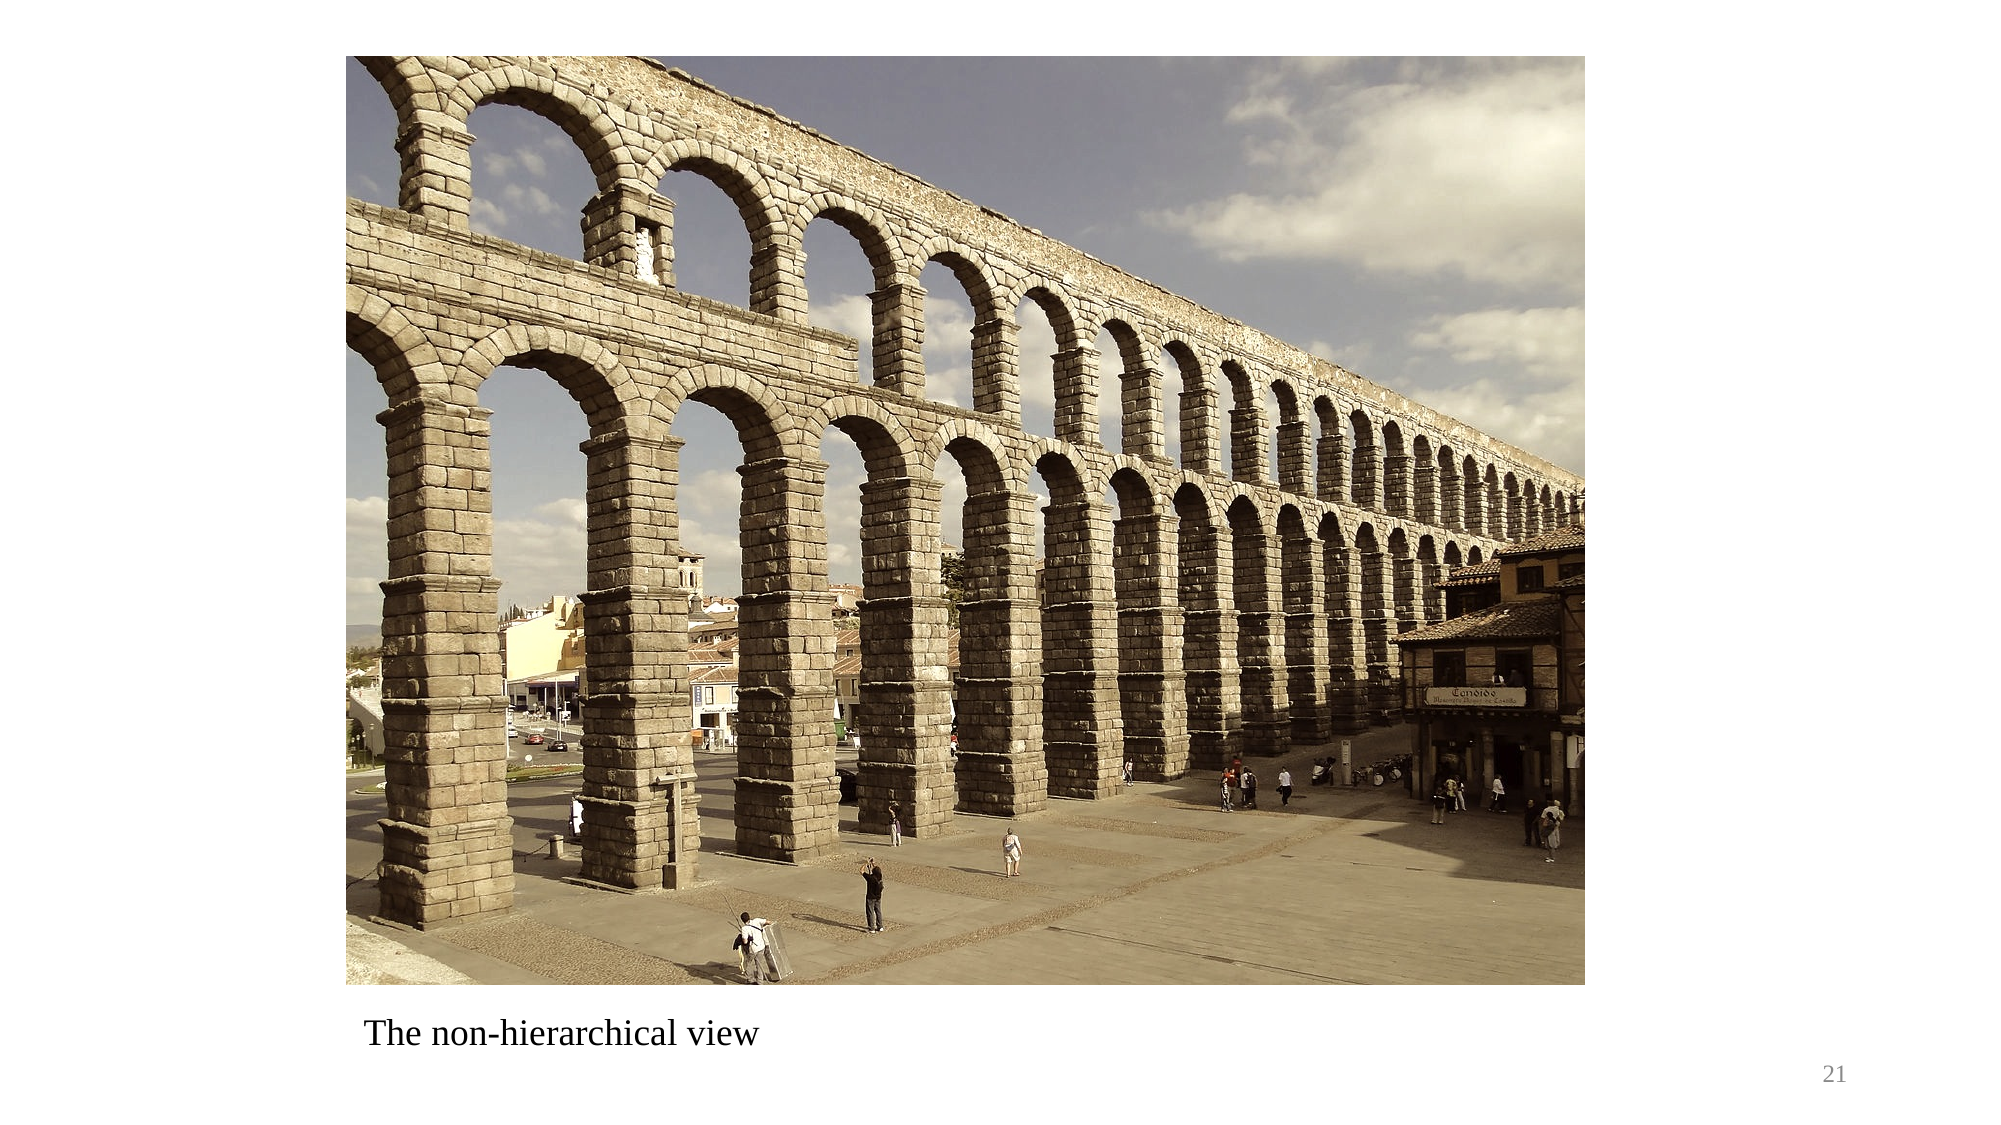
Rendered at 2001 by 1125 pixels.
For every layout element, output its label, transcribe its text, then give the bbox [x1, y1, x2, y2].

text_box The non-hierarchical view [348, 1000, 776, 1061]
slide_number 21 [1412, 1042, 1863, 1103]
picture [346, 56, 1585, 985]
